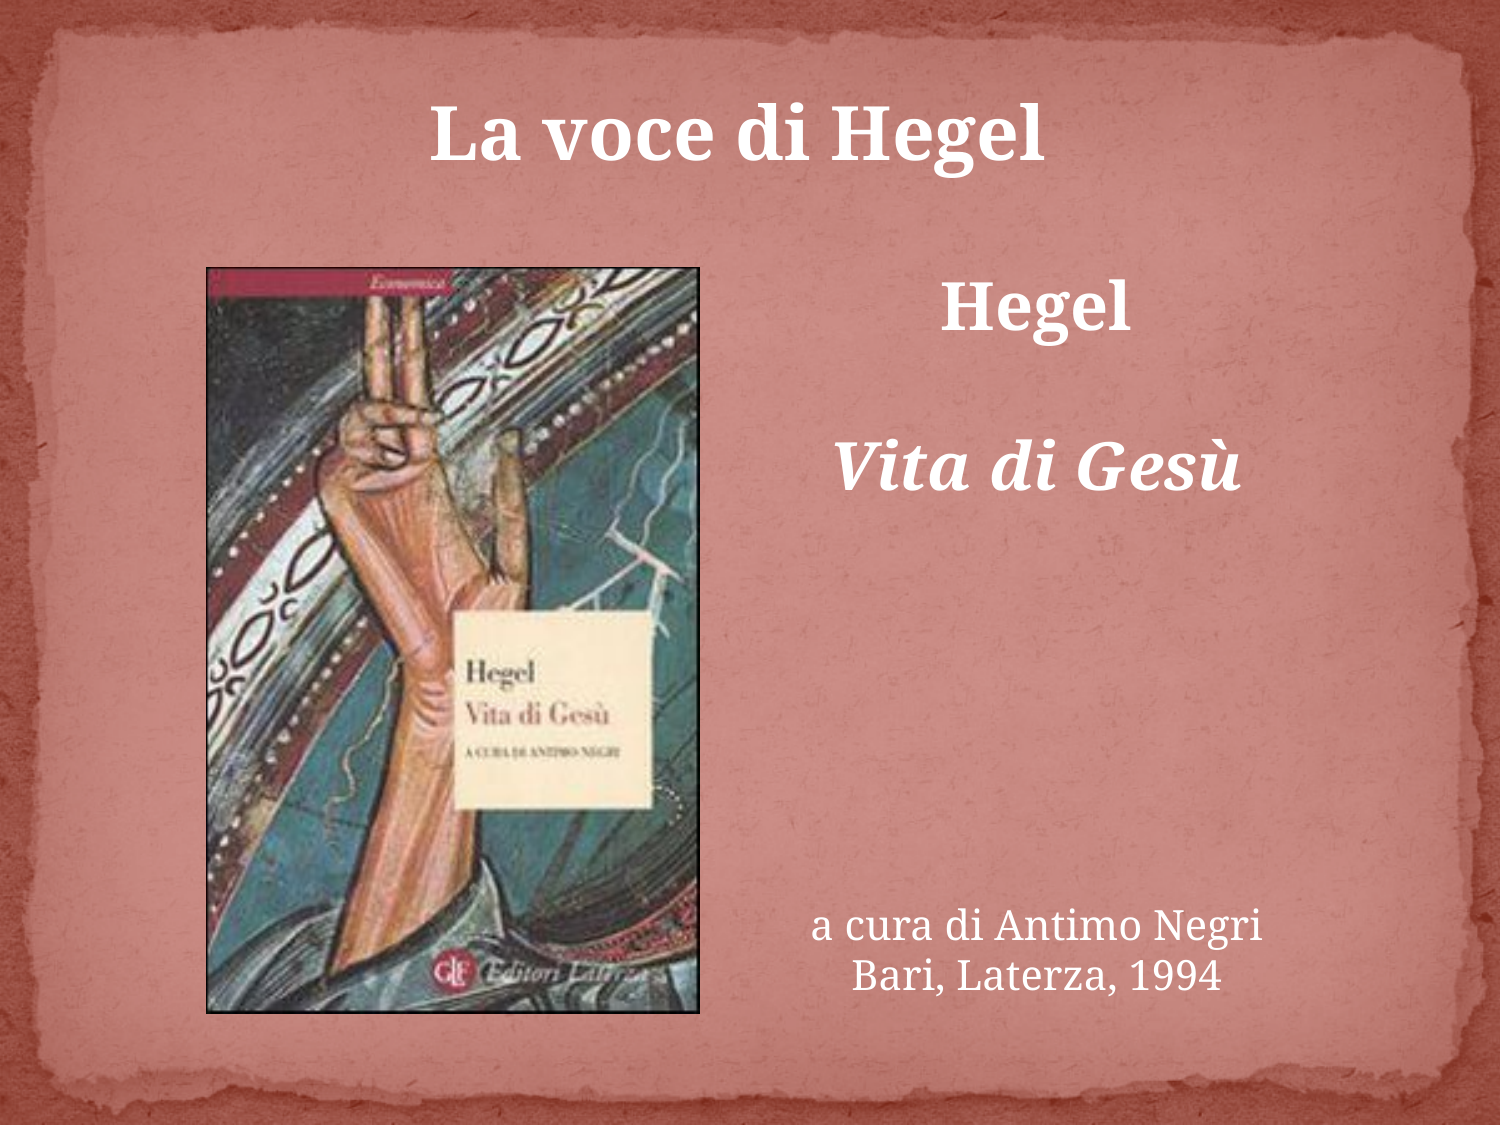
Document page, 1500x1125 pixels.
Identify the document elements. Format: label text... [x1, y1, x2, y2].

text_box Hegel Vita di Gesù a cura di Antimo Negri Bari, Laterza, 1994 [735, 256, 1338, 1007]
text_box La voce di Hegel [135, 78, 1341, 183]
picture [206, 267, 700, 1014]
